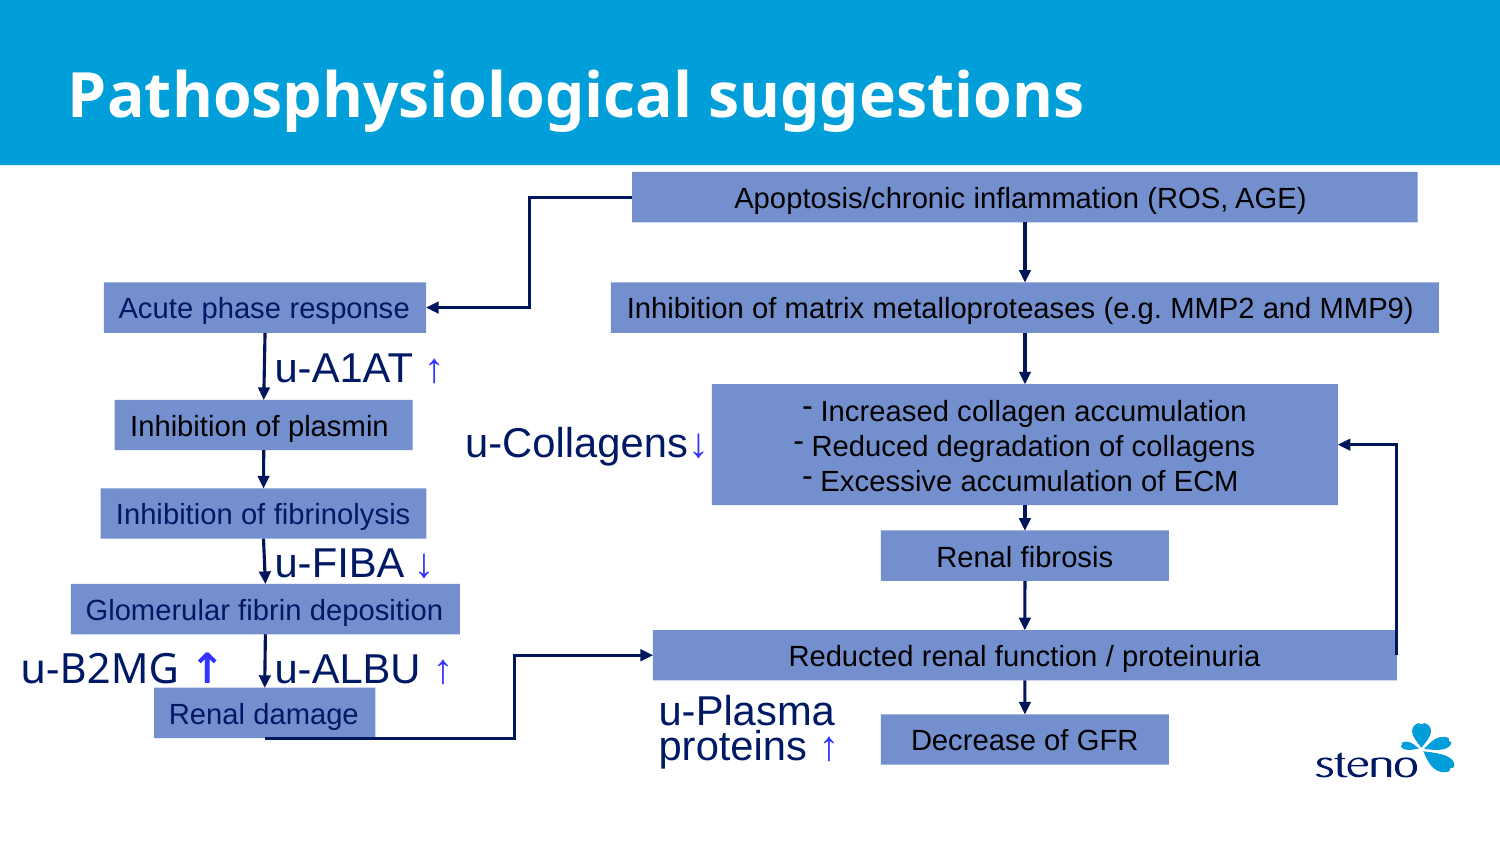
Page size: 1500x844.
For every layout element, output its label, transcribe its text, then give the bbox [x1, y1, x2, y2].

text_box u-ALBU ↑ [259, 634, 412, 701]
text_box u-Collagens↓ [450, 408, 727, 475]
text_box Decrease of GFR [880, 714, 1169, 765]
text_box Renal fibrosis [880, 530, 1169, 581]
text_box Reducted renal function / proteinuria [652, 630, 1397, 681]
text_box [426, 196, 633, 308]
text_box Glomerular fibrin deposition [70, 583, 412, 635]
text_box Inhibition of plasmin [114, 399, 413, 451]
text_box Acute phase response [103, 282, 427, 333]
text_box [417, 502, 501, 844]
title Pathosphysiological suggestions [67, 55, 1376, 139]
picture [1316, 723, 1471, 781]
text_box Renal damage [154, 687, 376, 739]
text_box Apoptosis/chronic inflammation (ROS, AGE) [632, 171, 1418, 223]
text_box Inhibition of matrix metalloproteases (e.g. MMP2 and MMP9) [610, 282, 1439, 333]
text_box u-A1AT ↑ [267, 333, 462, 399]
text_box Increased collagen accumulation Reduced degradation of collagens Excessive accumulation of ECM [711, 384, 1338, 506]
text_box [1337, 444, 1398, 656]
text_box Inhibition of fibrinolysis [100, 488, 427, 539]
text_box u-Plasma proteins ↑ [643, 690, 864, 777]
text_box u-FIBA ↓ [259, 528, 412, 594]
text_box u-B2MG ↑ [5, 634, 242, 701]
